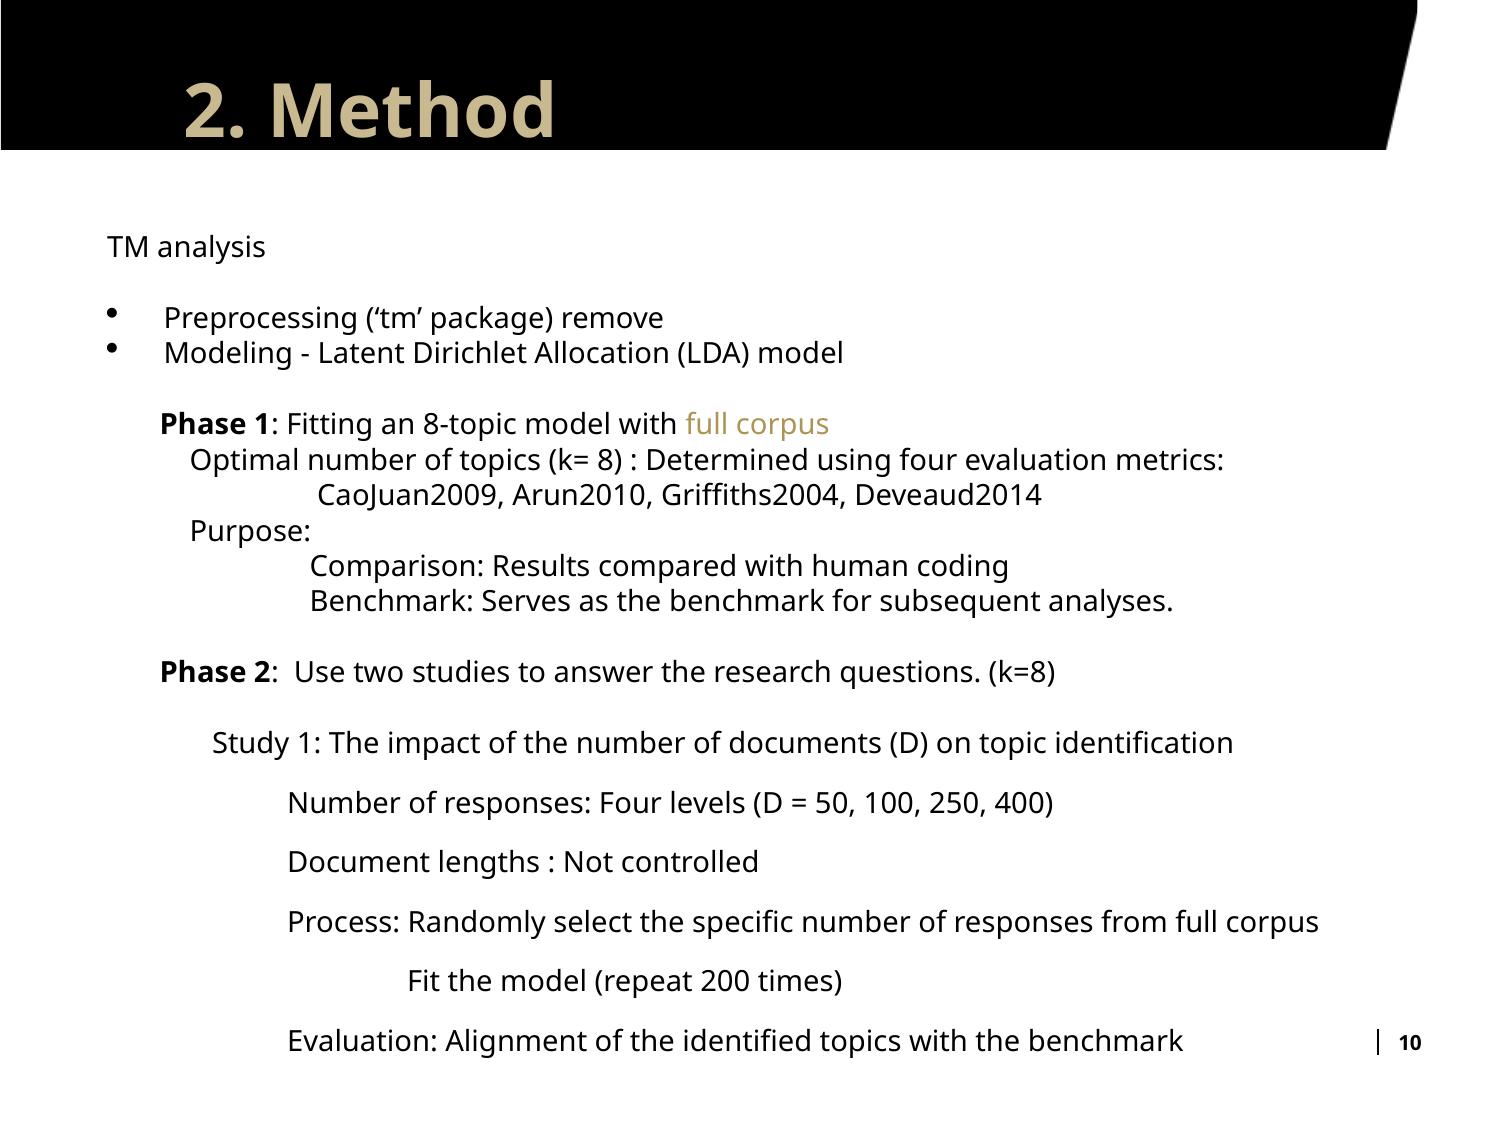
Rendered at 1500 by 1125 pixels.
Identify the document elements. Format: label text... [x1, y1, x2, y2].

text_box TM analysis Preprocessing (‘tm’ package) remove Modeling - Latent Dirichlet Allocation (LDA) model Phase 1: Fitting an 8-topic model with full corpus Optimal number of topics (k= 8) : Determined using four evaluation metrics: CaoJuan2009, Arun2010, Griffiths2004, Deveaud2014 Purpose: Comparison: Results compared with human coding Benchmark: Serves as the benchmark for subsequent analyses. Phase 2: Use two studies to answer the research questions. (k=8) Study 1: The impact of the number of documents (D) on topic identification Number of responses: Four levels (D = 50, 100, 250, 400) Document lengths : Not controlled Process: Randomly select the specific number of responses from full corpus Fit the model (repeat 200 times) Evaluation: Alignment of the identified topics with the benchmark [107, 192, 1500, 1104]
title 2. Method [180, 70, 1322, 160]
